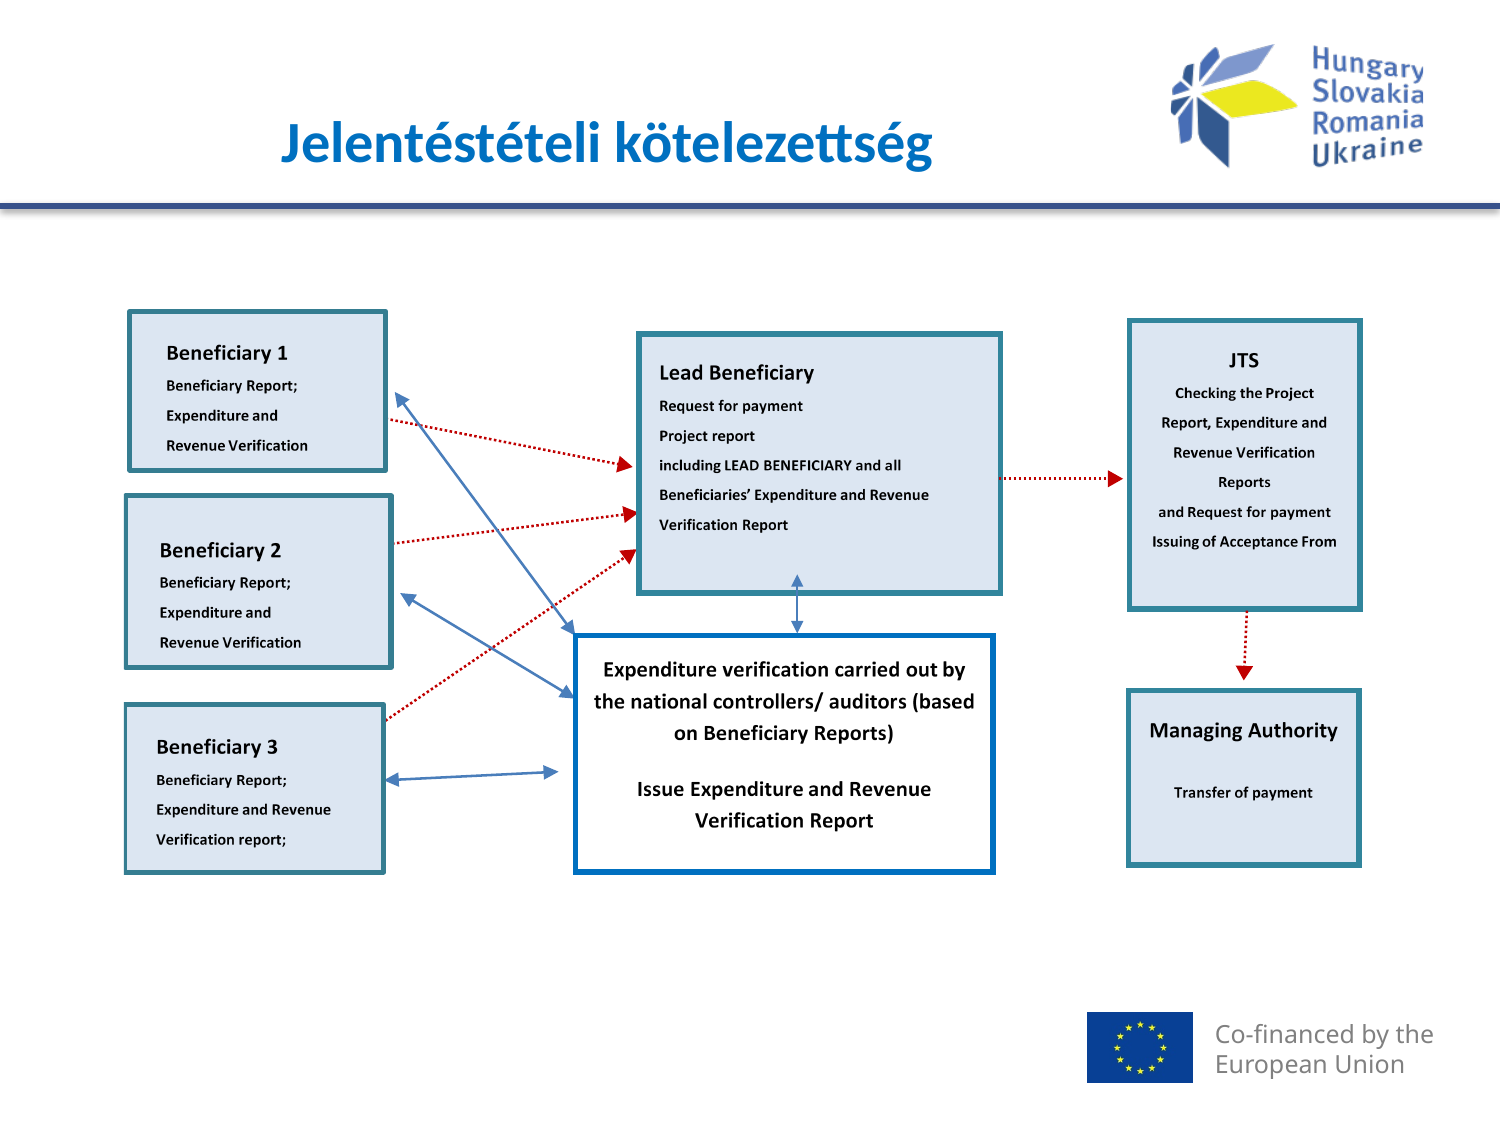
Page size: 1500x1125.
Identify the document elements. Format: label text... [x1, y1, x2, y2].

list [100, 229, 1451, 972]
title Jelentéstételi kötelezettség [75, 45, 1141, 233]
picture [123, 229, 1365, 946]
picture [1087, 1012, 1193, 1083]
